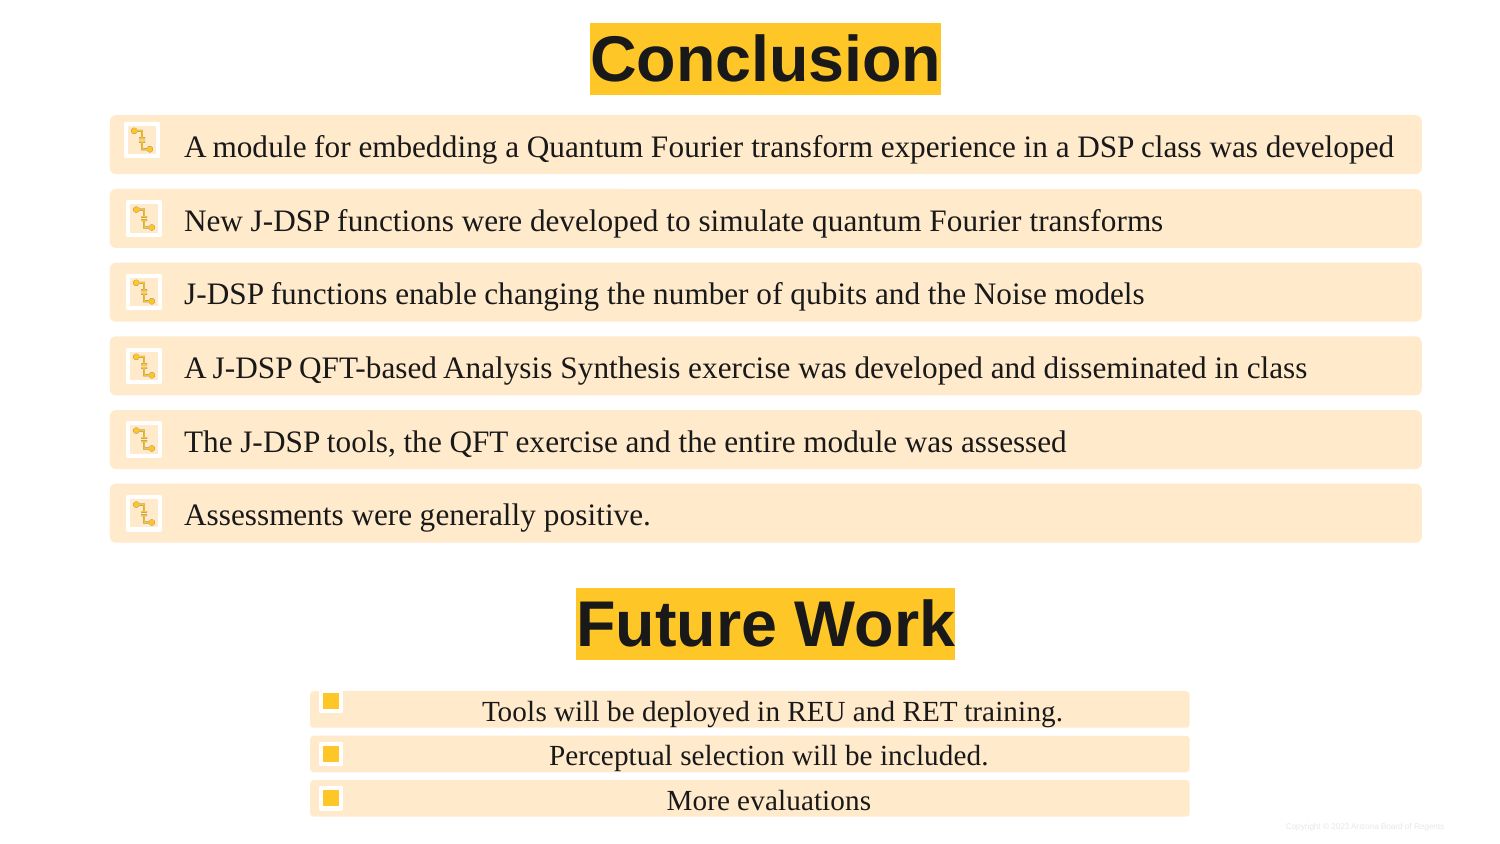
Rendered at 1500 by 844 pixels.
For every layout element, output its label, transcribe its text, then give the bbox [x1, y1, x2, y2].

title Conclusion [15, 25, 1500, 98]
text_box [109, 114, 1422, 543]
text_box Future Work [15, 590, 1500, 663]
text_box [309, 690, 1190, 817]
